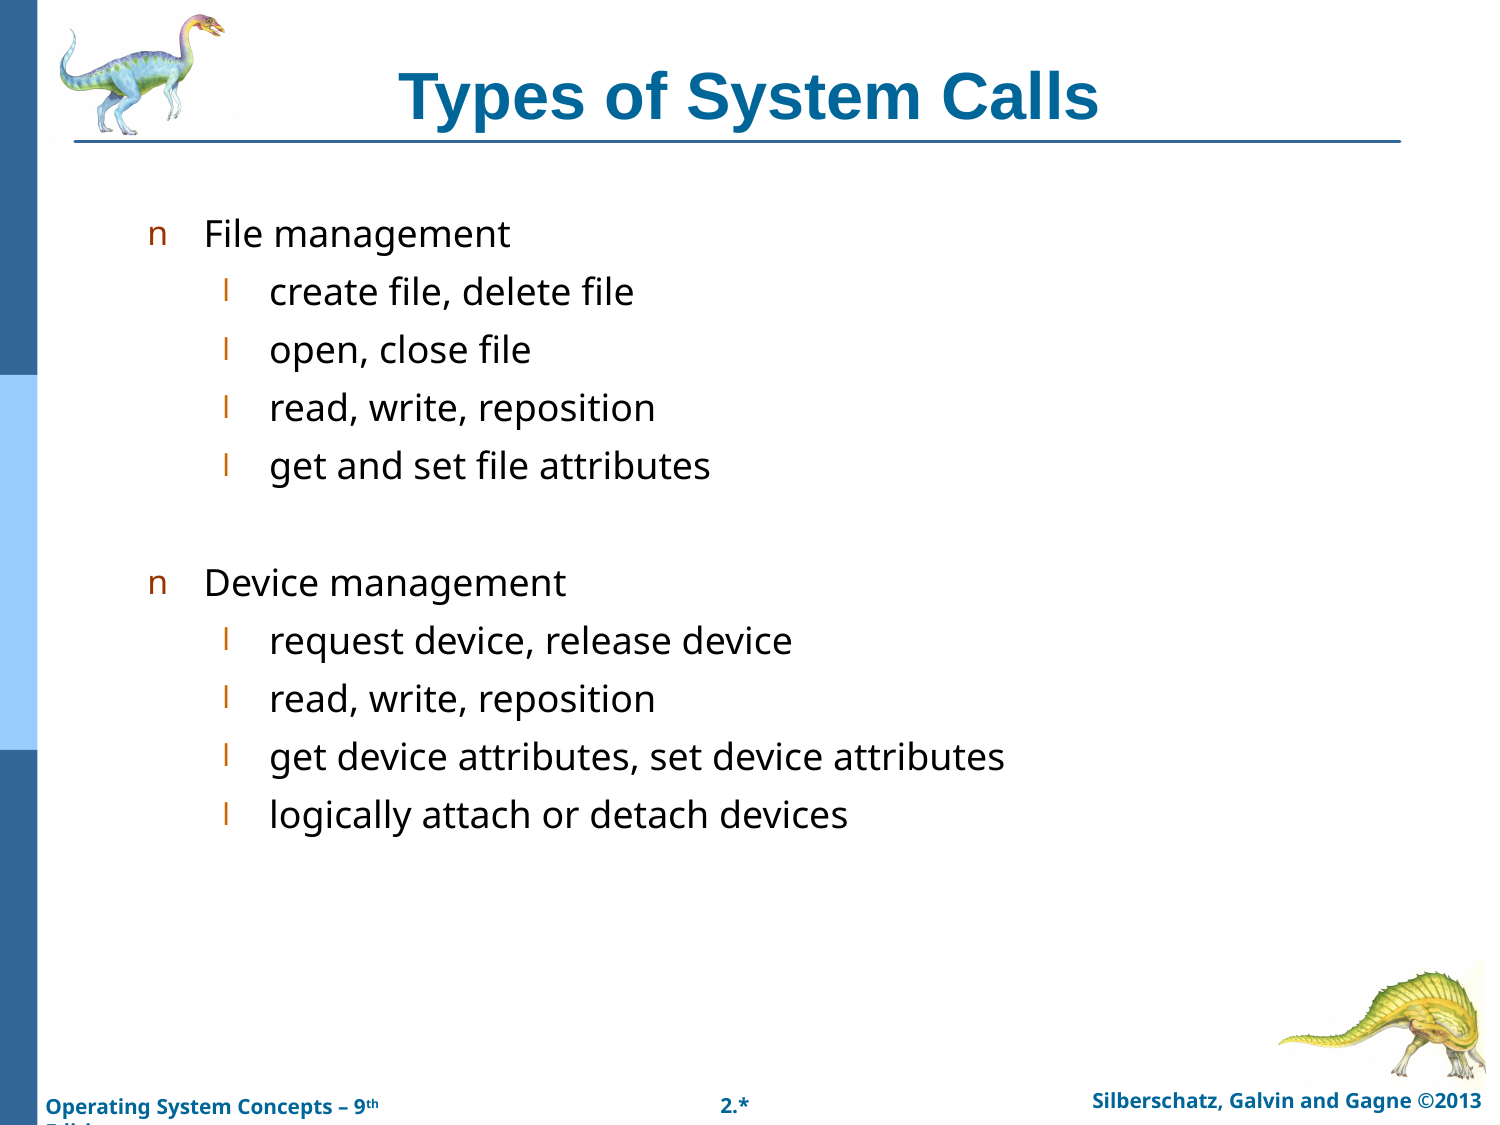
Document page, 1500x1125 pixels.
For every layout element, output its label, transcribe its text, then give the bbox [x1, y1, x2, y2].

list File management create file, delete file open, close file read, write, reposition get and set file attributes Device management request device, release device read, write, reposition get device attributes, set device attributes logically attach or detach devices [132, 202, 1483, 946]
picture [1275, 959, 1486, 1090]
title Types of System Calls [75, 45, 1425, 141]
picture [46, 0, 243, 149]
